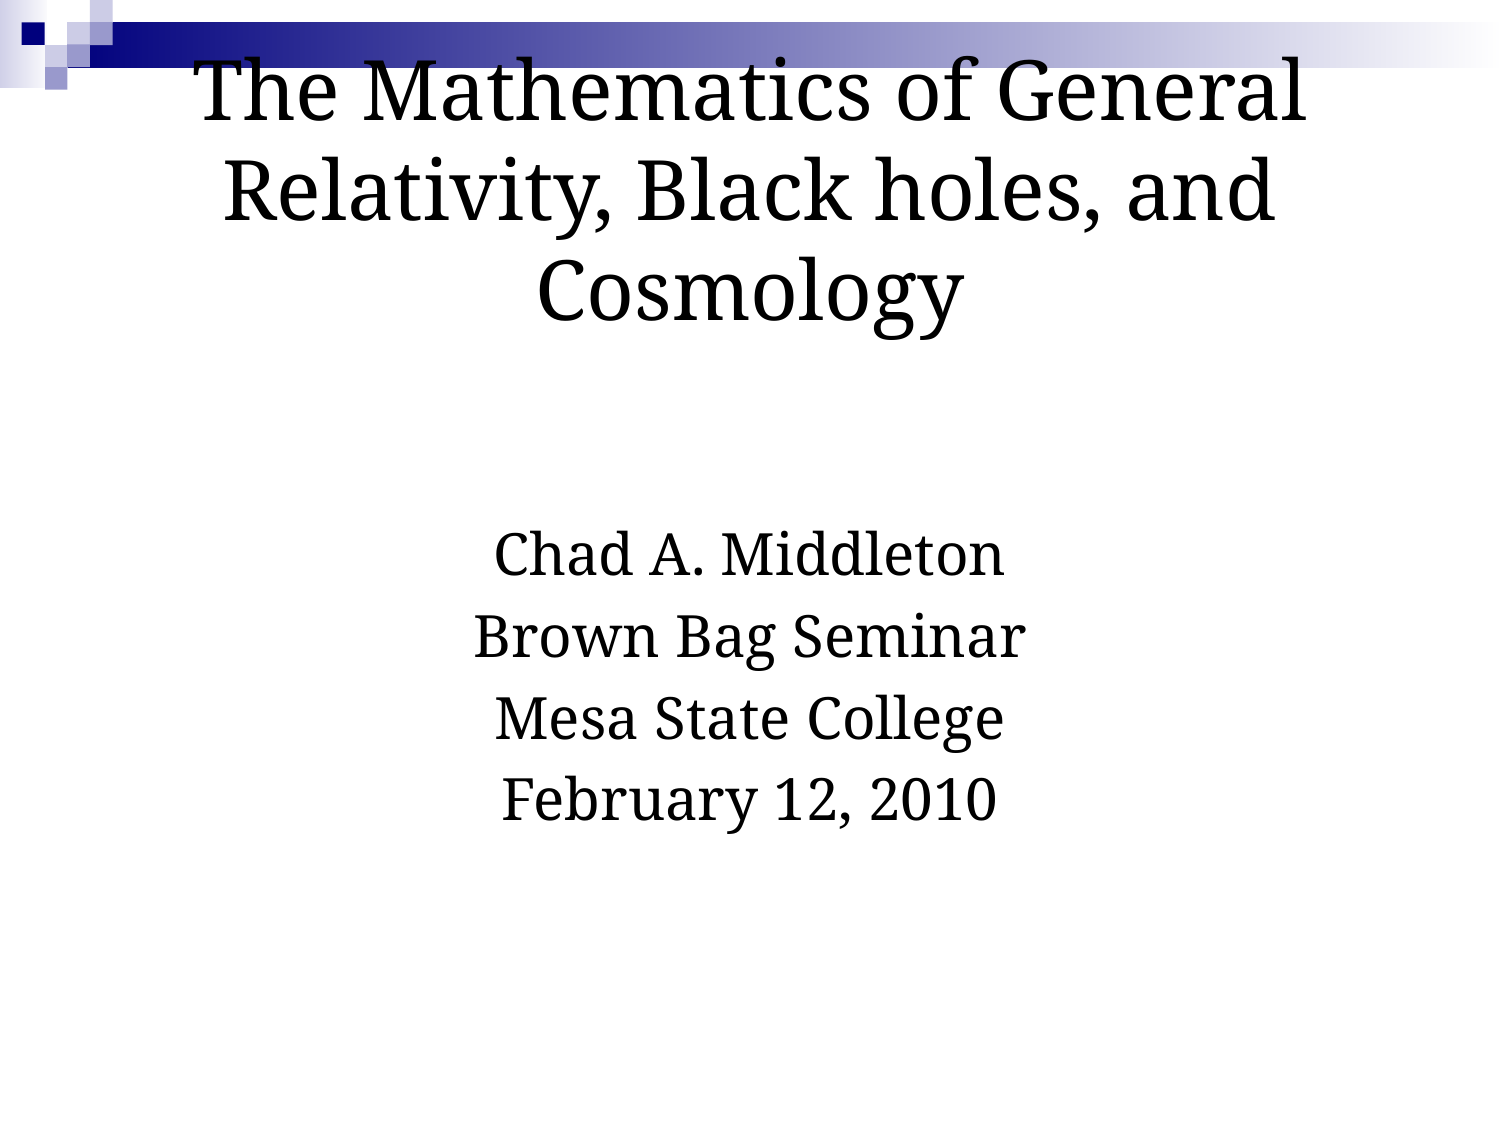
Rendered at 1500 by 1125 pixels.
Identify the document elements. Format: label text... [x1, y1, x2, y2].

title The Mathematics of General Relativity, Black holes, and Cosmology [24, 37, 1476, 338]
list Chad A. Middleton Brown Bag Seminar Mesa State College February 12, 2010 [74, 324, 1426, 963]
